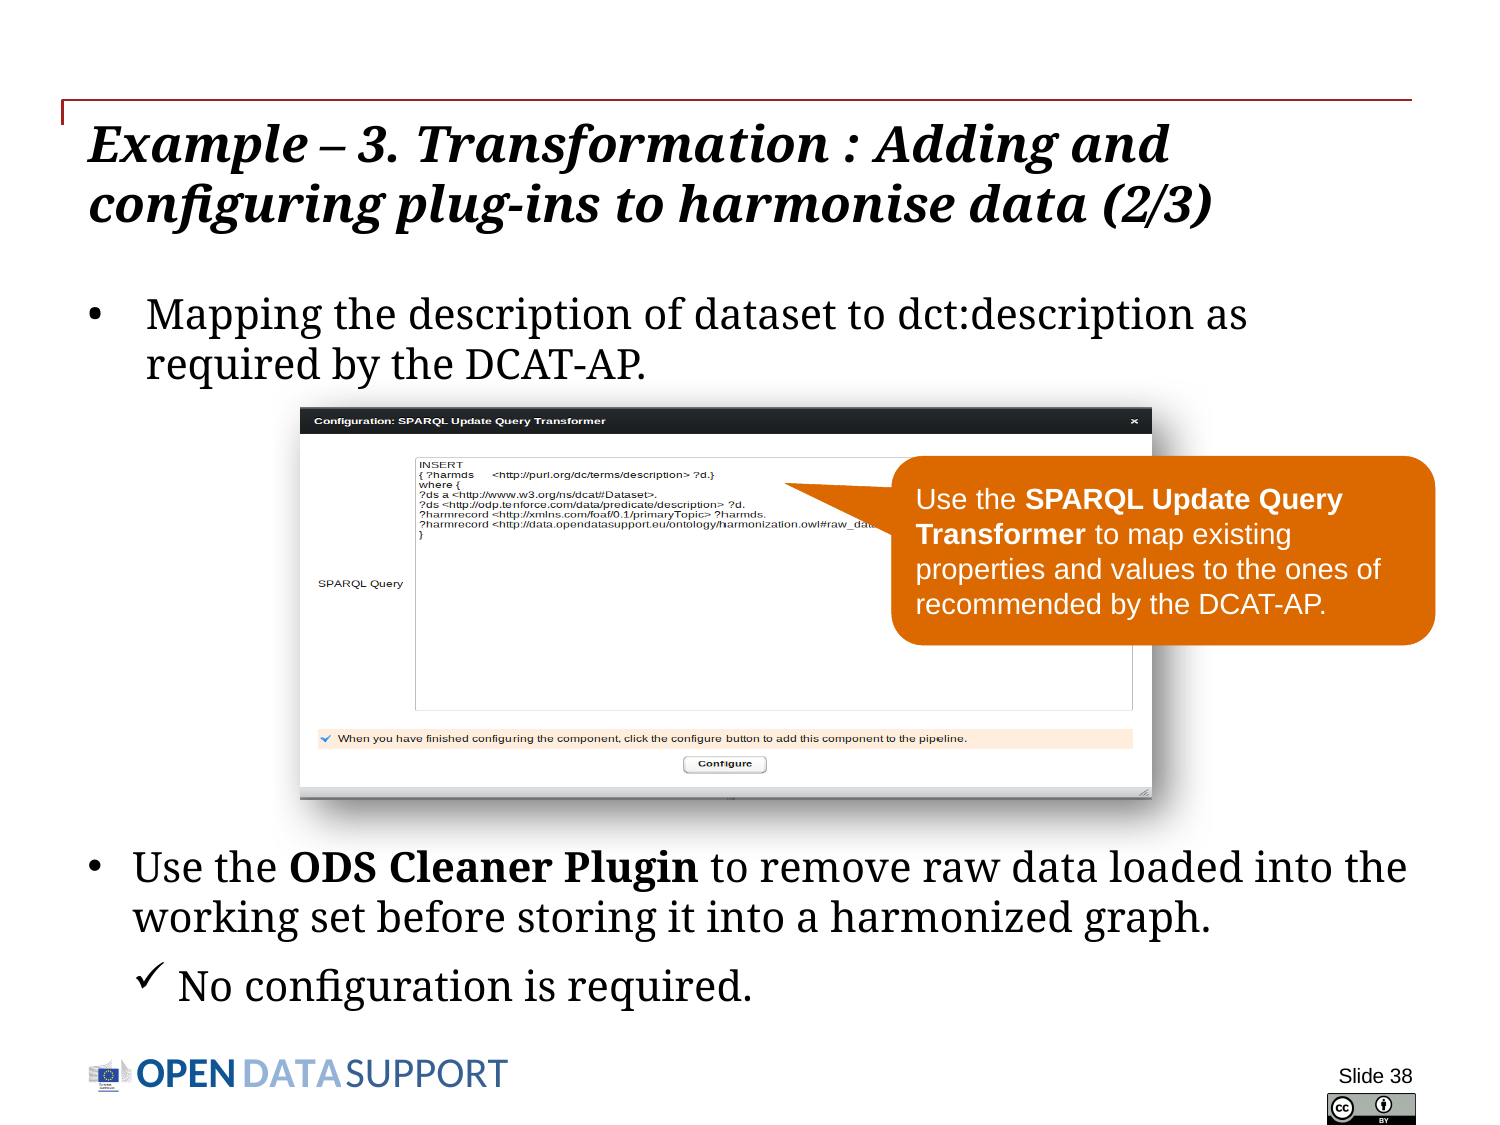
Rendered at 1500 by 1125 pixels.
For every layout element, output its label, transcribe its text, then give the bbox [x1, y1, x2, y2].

picture [299, 407, 1152, 800]
text_box Use the SPARQL Update Query Transformer to map existing properties and values to the ones of recommended by the DCAT-AP. [1155, 454, 1438, 648]
list Mapping the description of dataset to dct:description as required by the DCAT-AP. Use the ODS Cleaner Plugin to remove raw data loaded into the working set before storing it into a harmonized graph. No configuration is required. [87, 287, 1413, 1013]
picture [1327, 1093, 1416, 1125]
slide_number Slide 38 [1162, 1062, 1413, 1088]
title Example – 3. Transformation : Adding and configuring plug-ins to harmonise data (2/3) [88, 112, 1413, 263]
